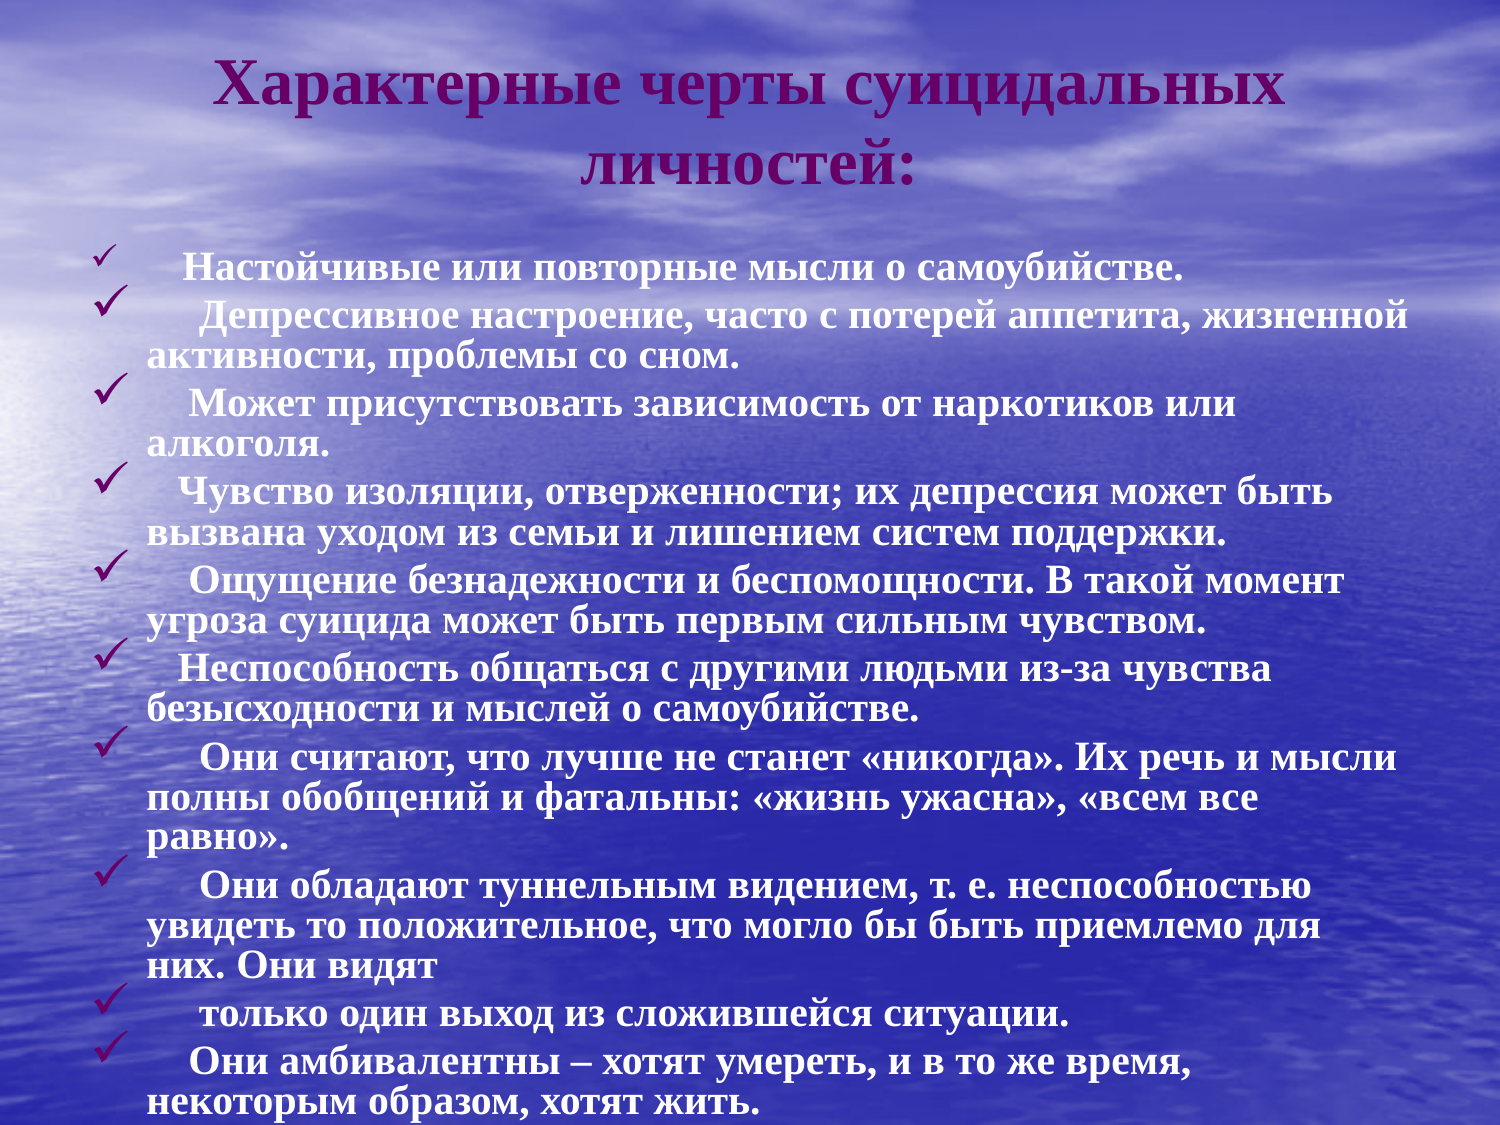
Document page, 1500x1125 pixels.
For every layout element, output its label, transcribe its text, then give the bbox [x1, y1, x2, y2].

title Характерные черты суицидальных личностей: [74, 47, 1426, 188]
list Настойчивые или повторные мысли о самоубийстве. Депрессивное настроение, часто с потерей аппетита, жизненной активности, проблемы со сном. Может присутствовать зависимость от наркотиков или алкоголя. Чувство изоляции, отверженности; их депрессия может быть вызвана уходом из семьи и лишением систем поддержки. Ощущение безнадежности и беспомощности. В такой момент угроза суицида может быть первым сильным чувством. Неспособность общаться с другими людьми из-за чувства безысходности и мыслей о самоубийстве. Они считают, что лучше не станет «никогда». Их речь и мысли полны обобщений и фатальны: «жизнь ужасна», «всем все равно». Они обладают туннельным видением, т. е. неспособностью увидеть то положительное, что могло бы быть приемлемо для них. Они видят только один выход из сложившейся ситуации. Они амбивалентны – хотят умереть, и в то же время, некоторым образом, хотят жить. [74, 212, 1426, 1063]
